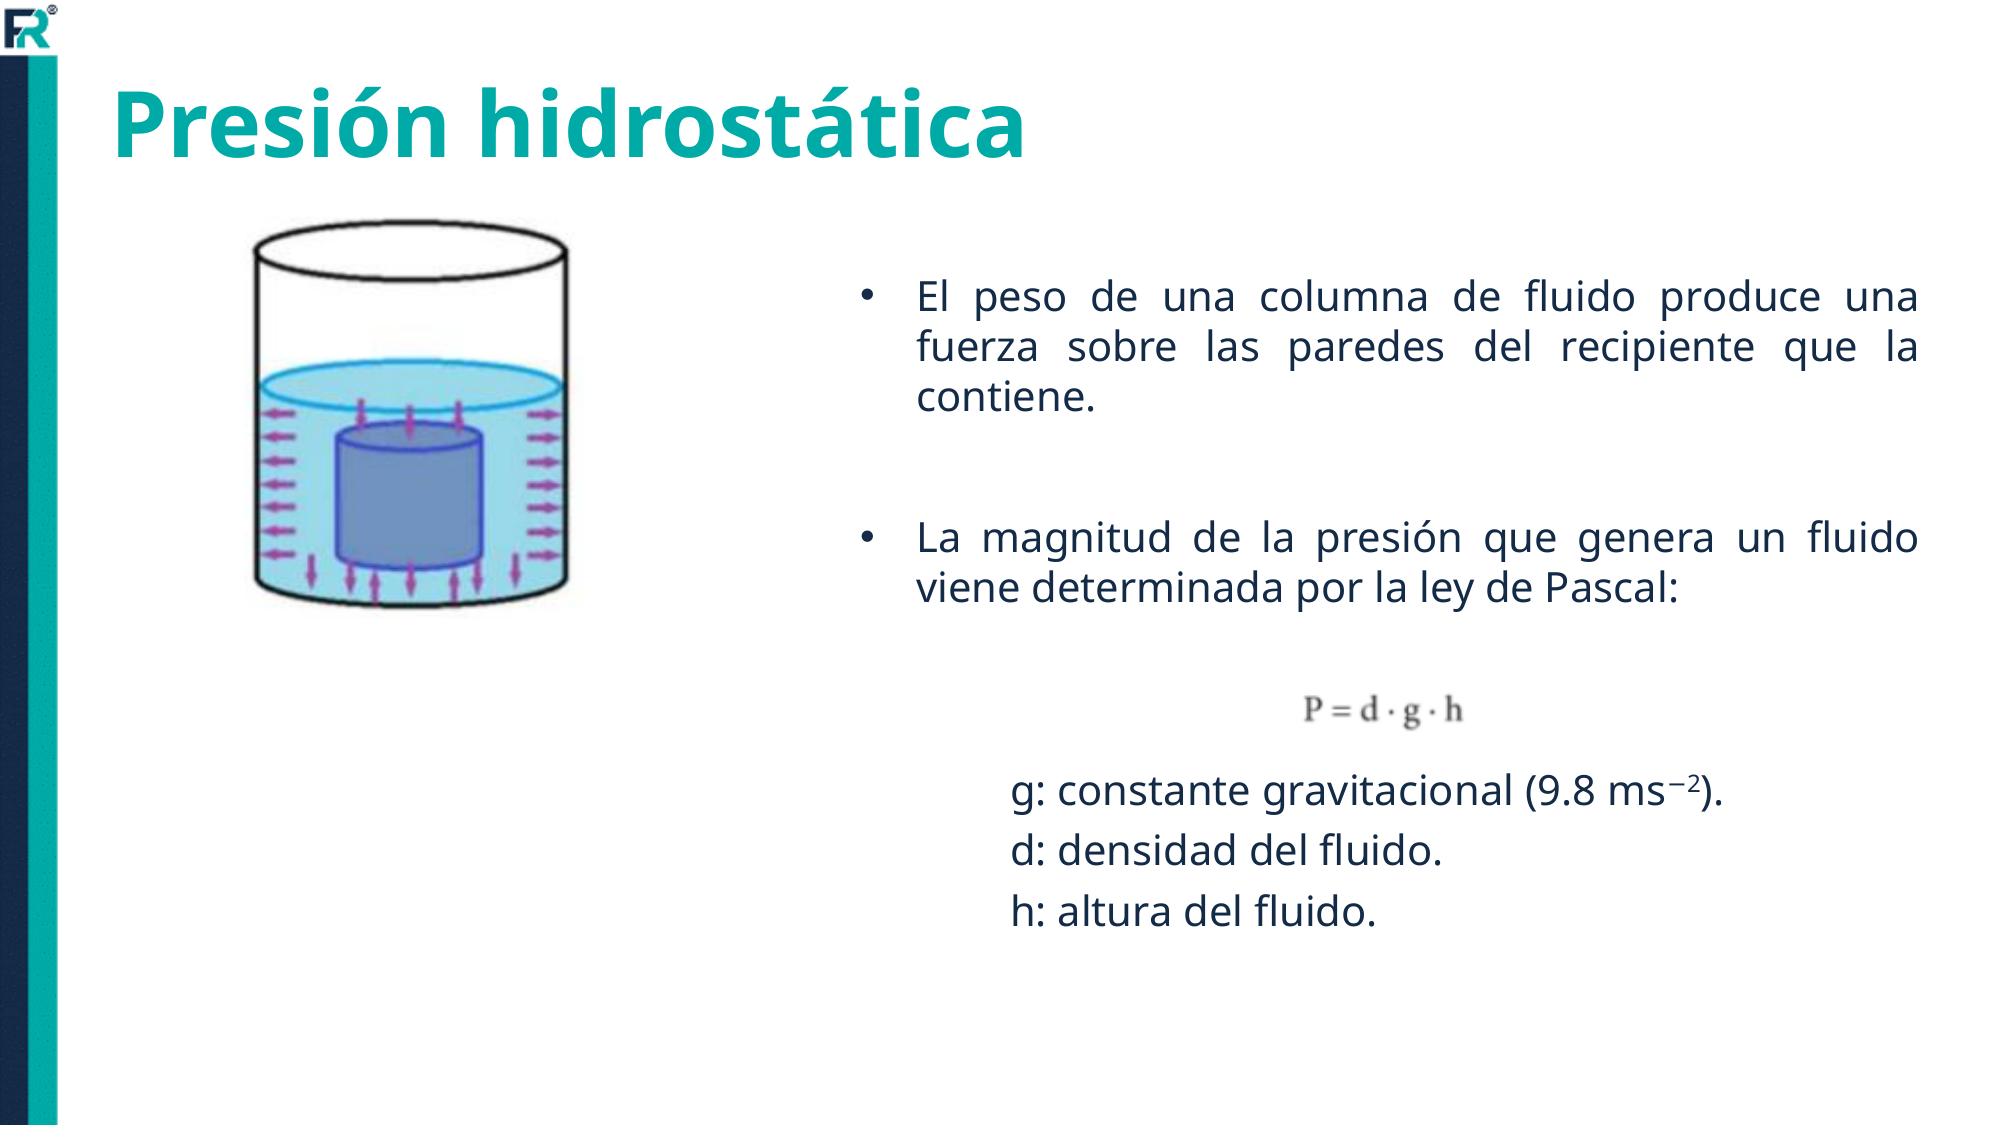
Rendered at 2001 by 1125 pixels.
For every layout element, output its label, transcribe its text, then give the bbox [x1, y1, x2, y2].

title Presión hidrostática [95, 19, 1821, 237]
picture [0, 0, 2001, 1125]
list El peso de una columna de fluido produce una fuerza sobre las paredes del recipiente que la contiene. La magnitud de la presión que genera un fluido viene determinada por la ley de Pascal: g: constante gravitacional (9.8 ms−2). d: densidad del fluido. h: altura del fluido. [826, 262, 1936, 976]
